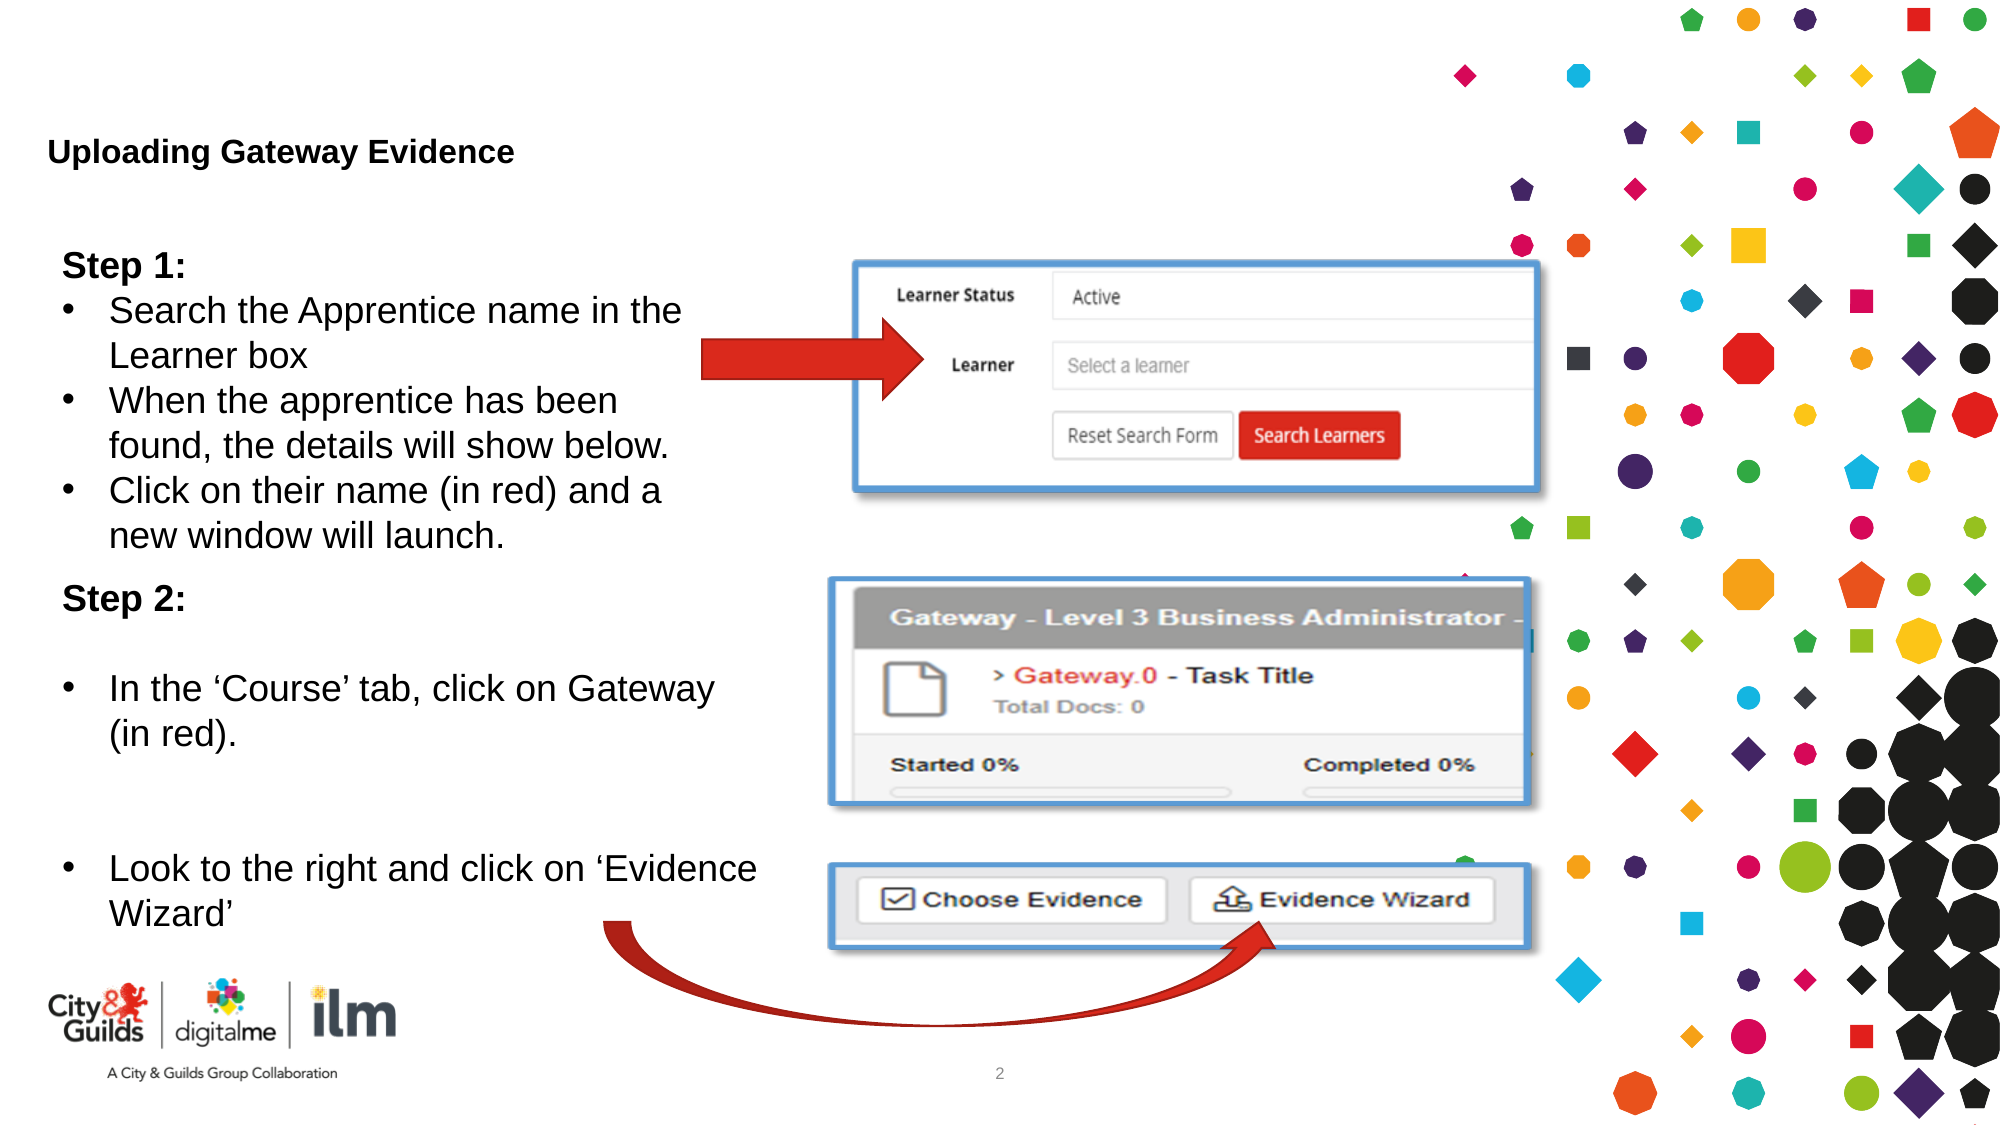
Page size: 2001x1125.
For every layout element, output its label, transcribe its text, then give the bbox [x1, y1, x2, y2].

picture [822, 0, 2000, 1125]
text_box [603, 920, 1248, 1028]
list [847, 254, 1558, 512]
picture [48, 978, 396, 1082]
text_box [701, 338, 847, 381]
title Uploading Gateway Evidence [47, 134, 1599, 252]
text_box Step 2: In the ‘Course’ tab, click on Gateway (in red). Look to the right and click on ‘Evidence Wizard’ [47, 566, 775, 942]
text_box Step 1: Search the Apprentice name in the Learner box When the apprentice has been found, the details will show below. Click on their name (in red) and a new window will launch. [47, 233, 703, 566]
slide_number 2 [774, 1042, 1225, 1103]
